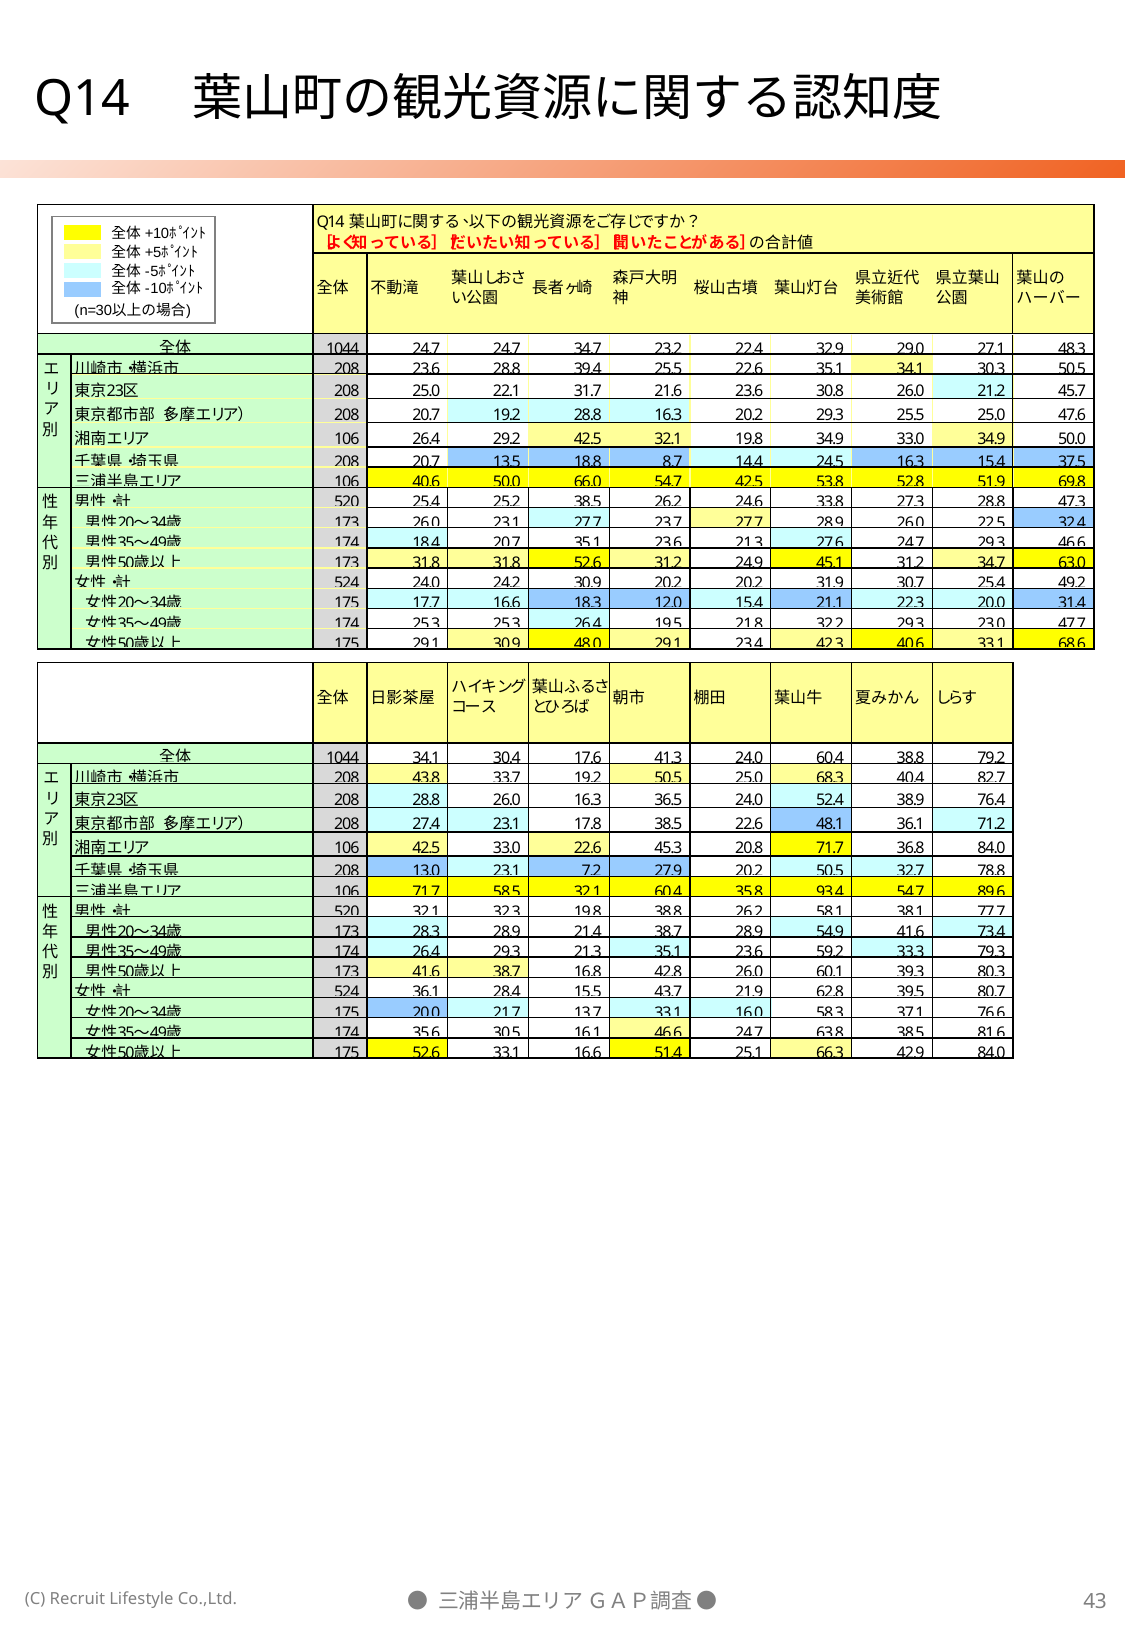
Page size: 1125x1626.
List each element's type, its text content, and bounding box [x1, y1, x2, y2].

title Q14 葉山町の観光資源に関する認知度 [18, 30, 1107, 161]
picture [18, 179, 1113, 1073]
